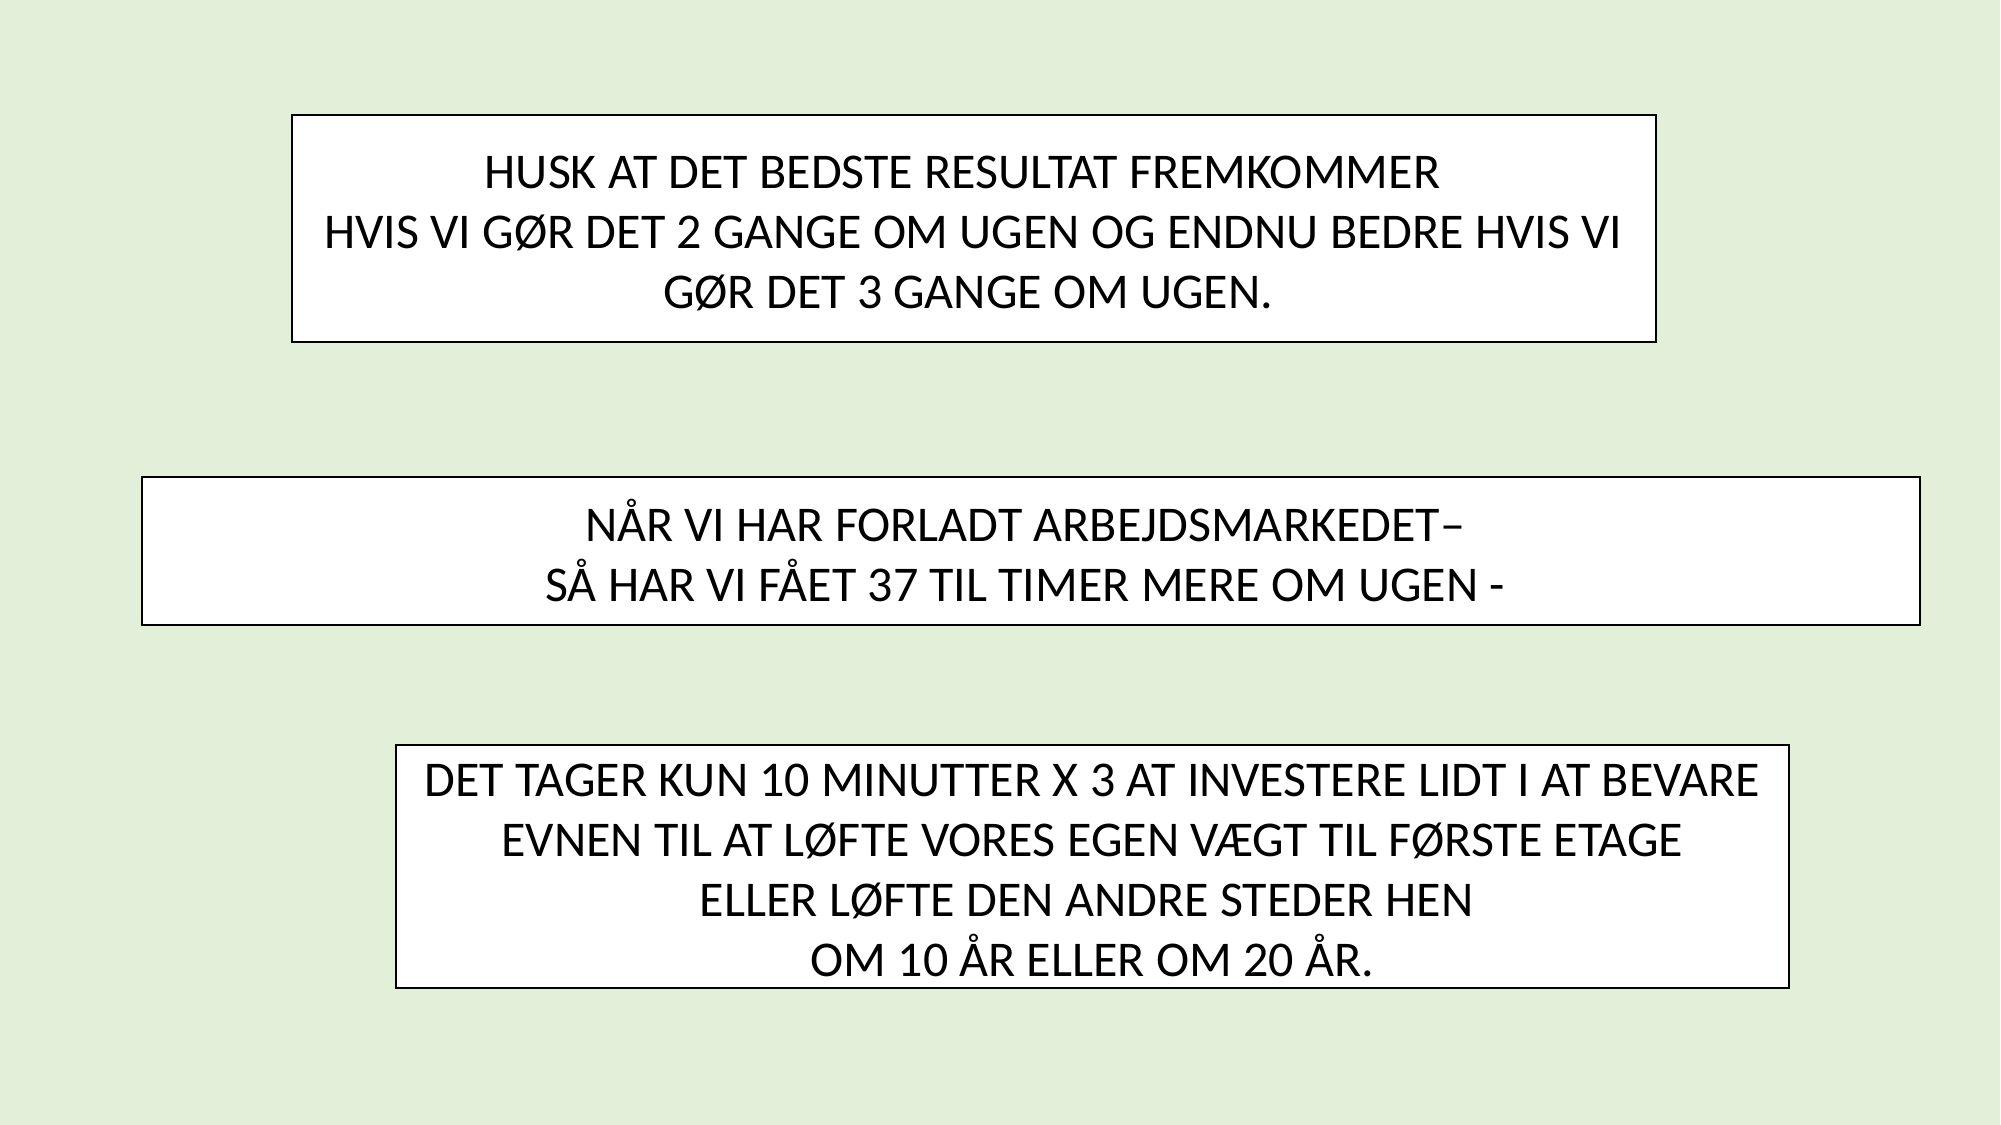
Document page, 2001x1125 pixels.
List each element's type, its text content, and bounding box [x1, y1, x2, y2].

text_box DET TAGER KUN 10 MINUTTER X 3 AT INVESTERE LIDT I AT BEVARE EVNEN TIL AT LØFTE VORES EGEN VÆGT TIL FØRSTE ETAGE ELLER LØFTE DEN ANDRE STEDER HEN OM 10 ÅR ELLER OM 20 ÅR. [395, 744, 1790, 989]
text_box NÅR VI HAR FORLADT ARBEJDSMARKEDET– SÅ HAR VI FÅET 37 TIL TIMER MERE OM UGEN - [141, 476, 1921, 626]
text_box HUSK AT DET BEDSTE RESULTAT FREMKOMMER HVIS VI GØR DET 2 GANGE OM UGEN OG ENDNU BEDRE HVIS VI GØR DET 3 GANGE OM UGEN. [291, 114, 1657, 343]
